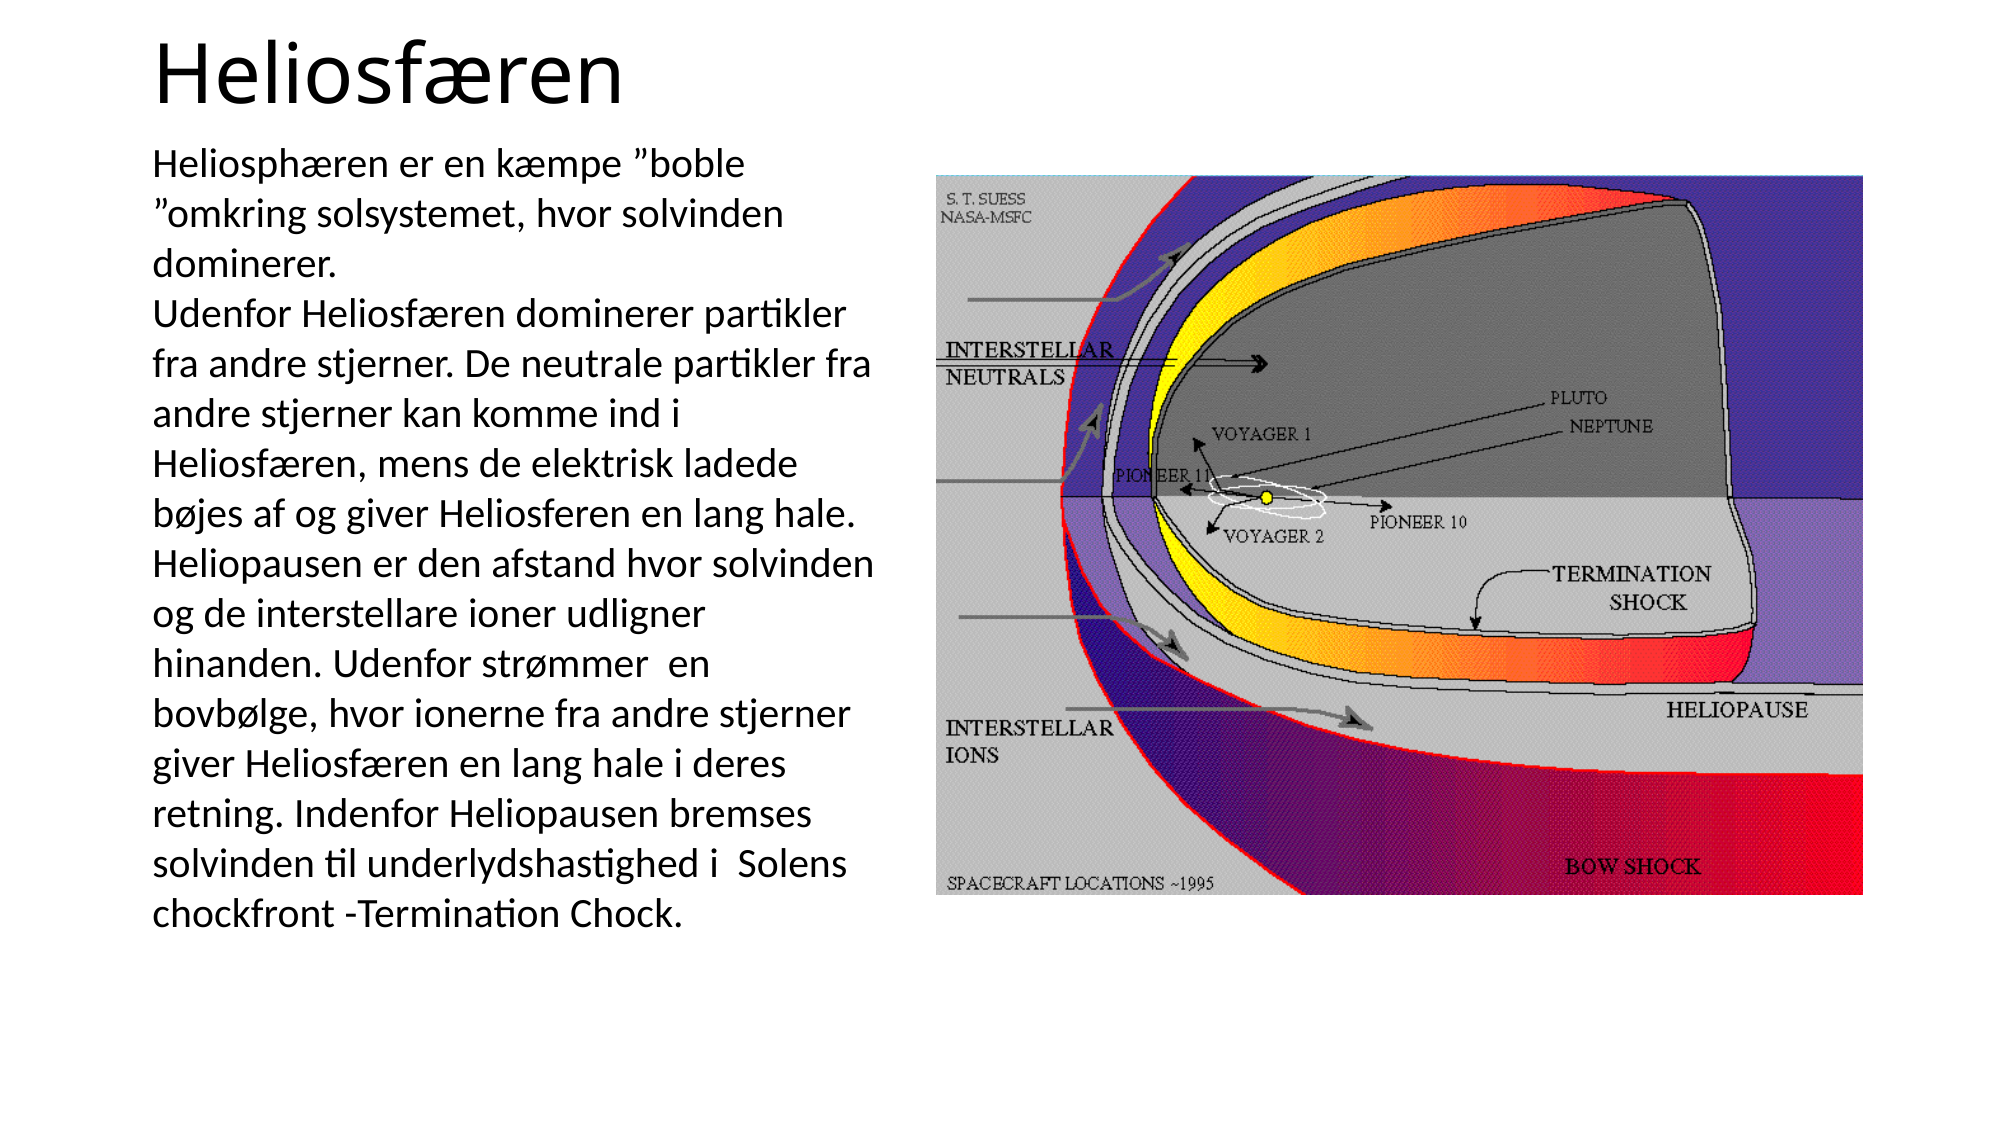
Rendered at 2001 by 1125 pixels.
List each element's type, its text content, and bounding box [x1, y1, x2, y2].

text_box Heliosphæren er en kæmpe ”boble ”omkring solsystemet, hvor solvinden dominerer. Udenfor Heliosfæren dominerer partikler fra andre stjerner. De neutrale partikler fra andre stjerner kan komme ind i Heliosfæren, mens de elektrisk ladede bøjes af og giver Heliosferen en lang hale. Heliopausen er den afstand hvor solvinden og de interstellare ioner udligner hinanden. Udenfor strømmer en bovbølge, hvor ionerne fra andre stjerner giver Heliosfæren en lang hale i deres retning. Indenfor Heliopausen bremses solvinden til underlydshastighed i Solens chockfront -Termination Chock. [137, 127, 898, 1027]
picture [935, 175, 1863, 895]
text_box Heliosfæren [137, 33, 783, 127]
